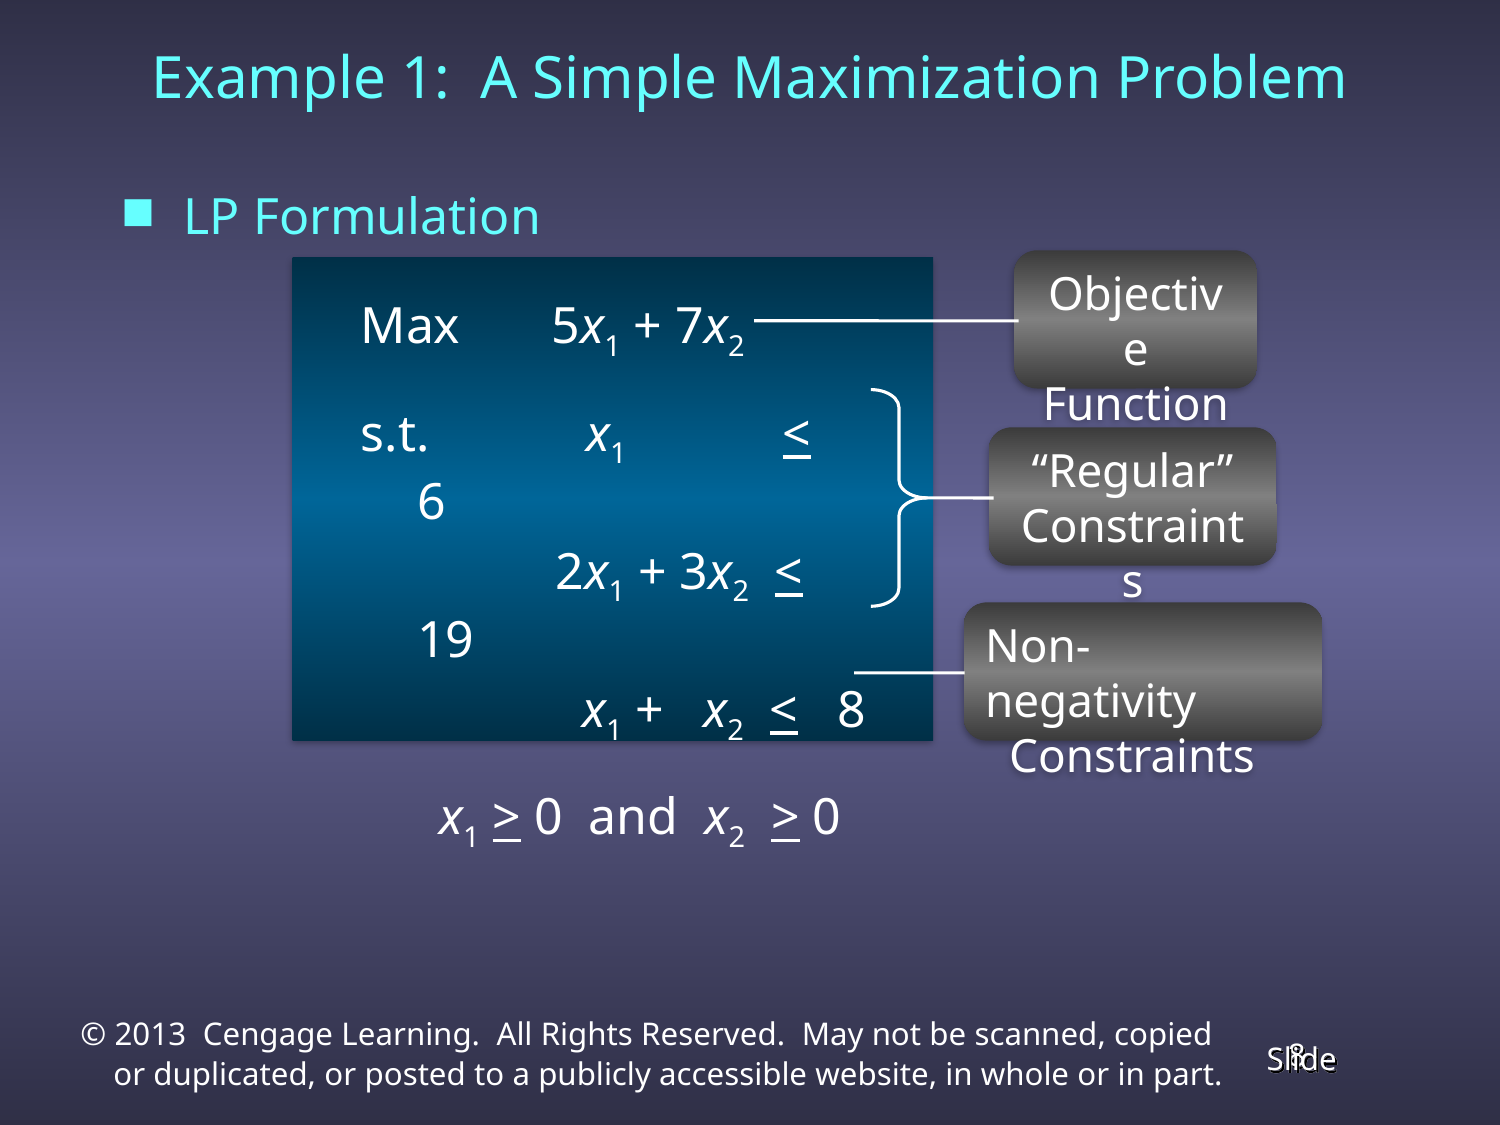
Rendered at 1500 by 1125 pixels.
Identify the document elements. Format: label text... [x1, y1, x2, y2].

list LP Formulation [112, 176, 559, 259]
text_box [870, 389, 994, 607]
title Example 1: A Simple Maximization Problem [111, 8, 1388, 143]
text_box Objective Function [1014, 250, 1258, 389]
text_box Non-negativity Constraints [963, 602, 1323, 741]
text_box [292, 257, 934, 741]
text_box “Regular” Constraints [999, 427, 1277, 566]
text_box Max 5x1 + 7x2 s.t. x1 < 6 2x1 + 3x2 < 19 x1 + x2 < 8 x1 > 0 and x2 > 0 [346, 286, 893, 735]
